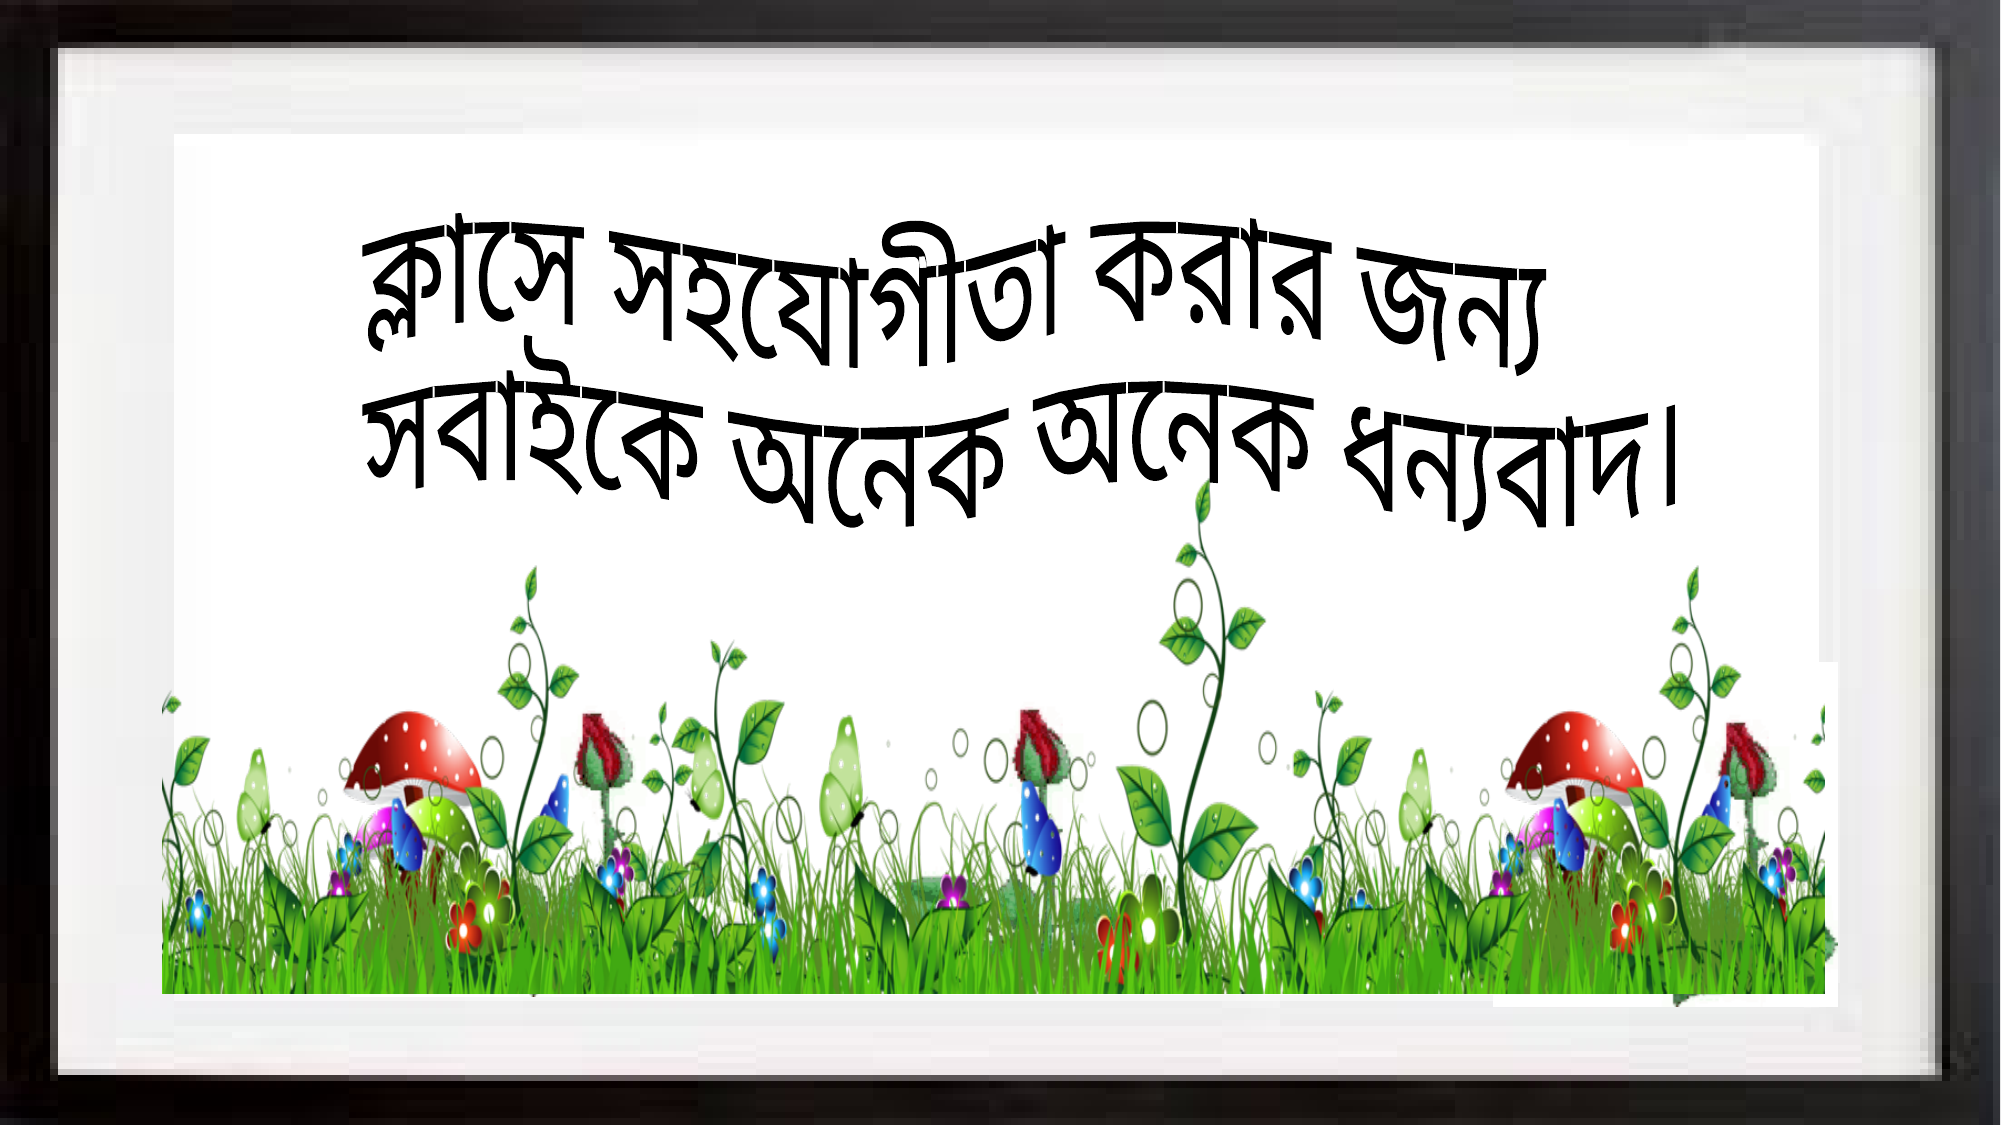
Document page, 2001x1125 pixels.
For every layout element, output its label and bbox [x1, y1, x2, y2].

picture [162, 462, 1838, 1007]
